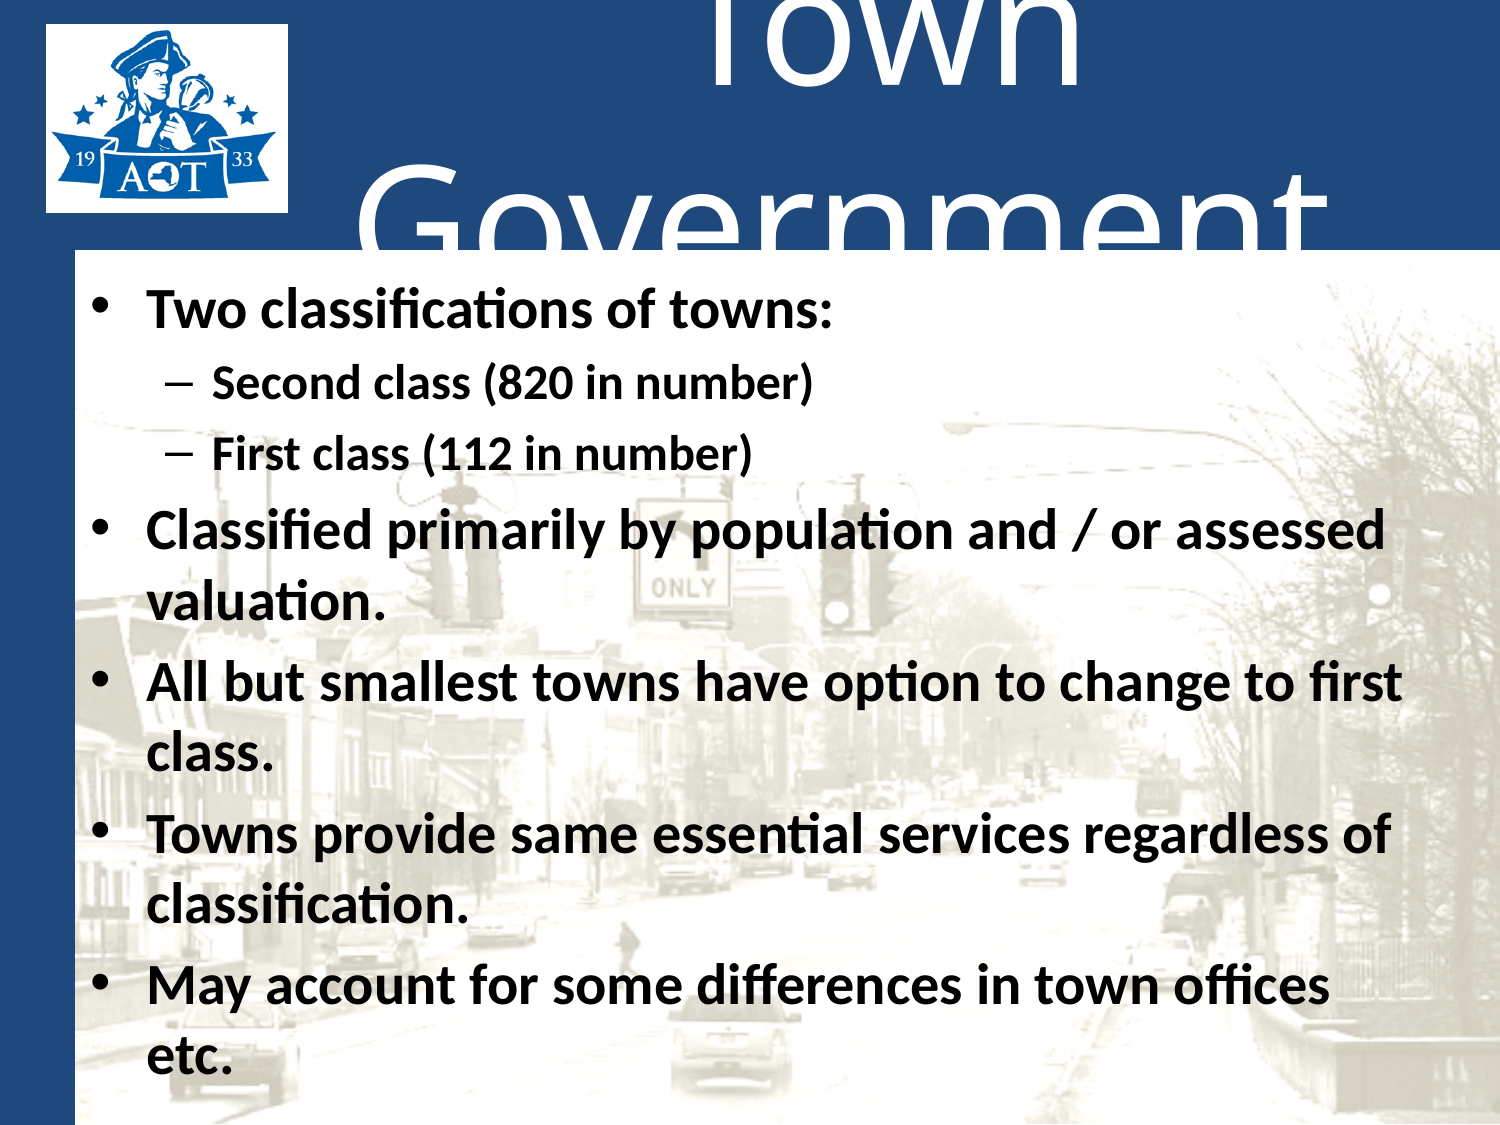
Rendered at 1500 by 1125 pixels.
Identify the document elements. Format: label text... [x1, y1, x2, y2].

text_box [0, 0, 1500, 251]
picture [0, 251, 1500, 1124]
title Town Government [288, 24, 1500, 213]
picture [45, 24, 288, 213]
